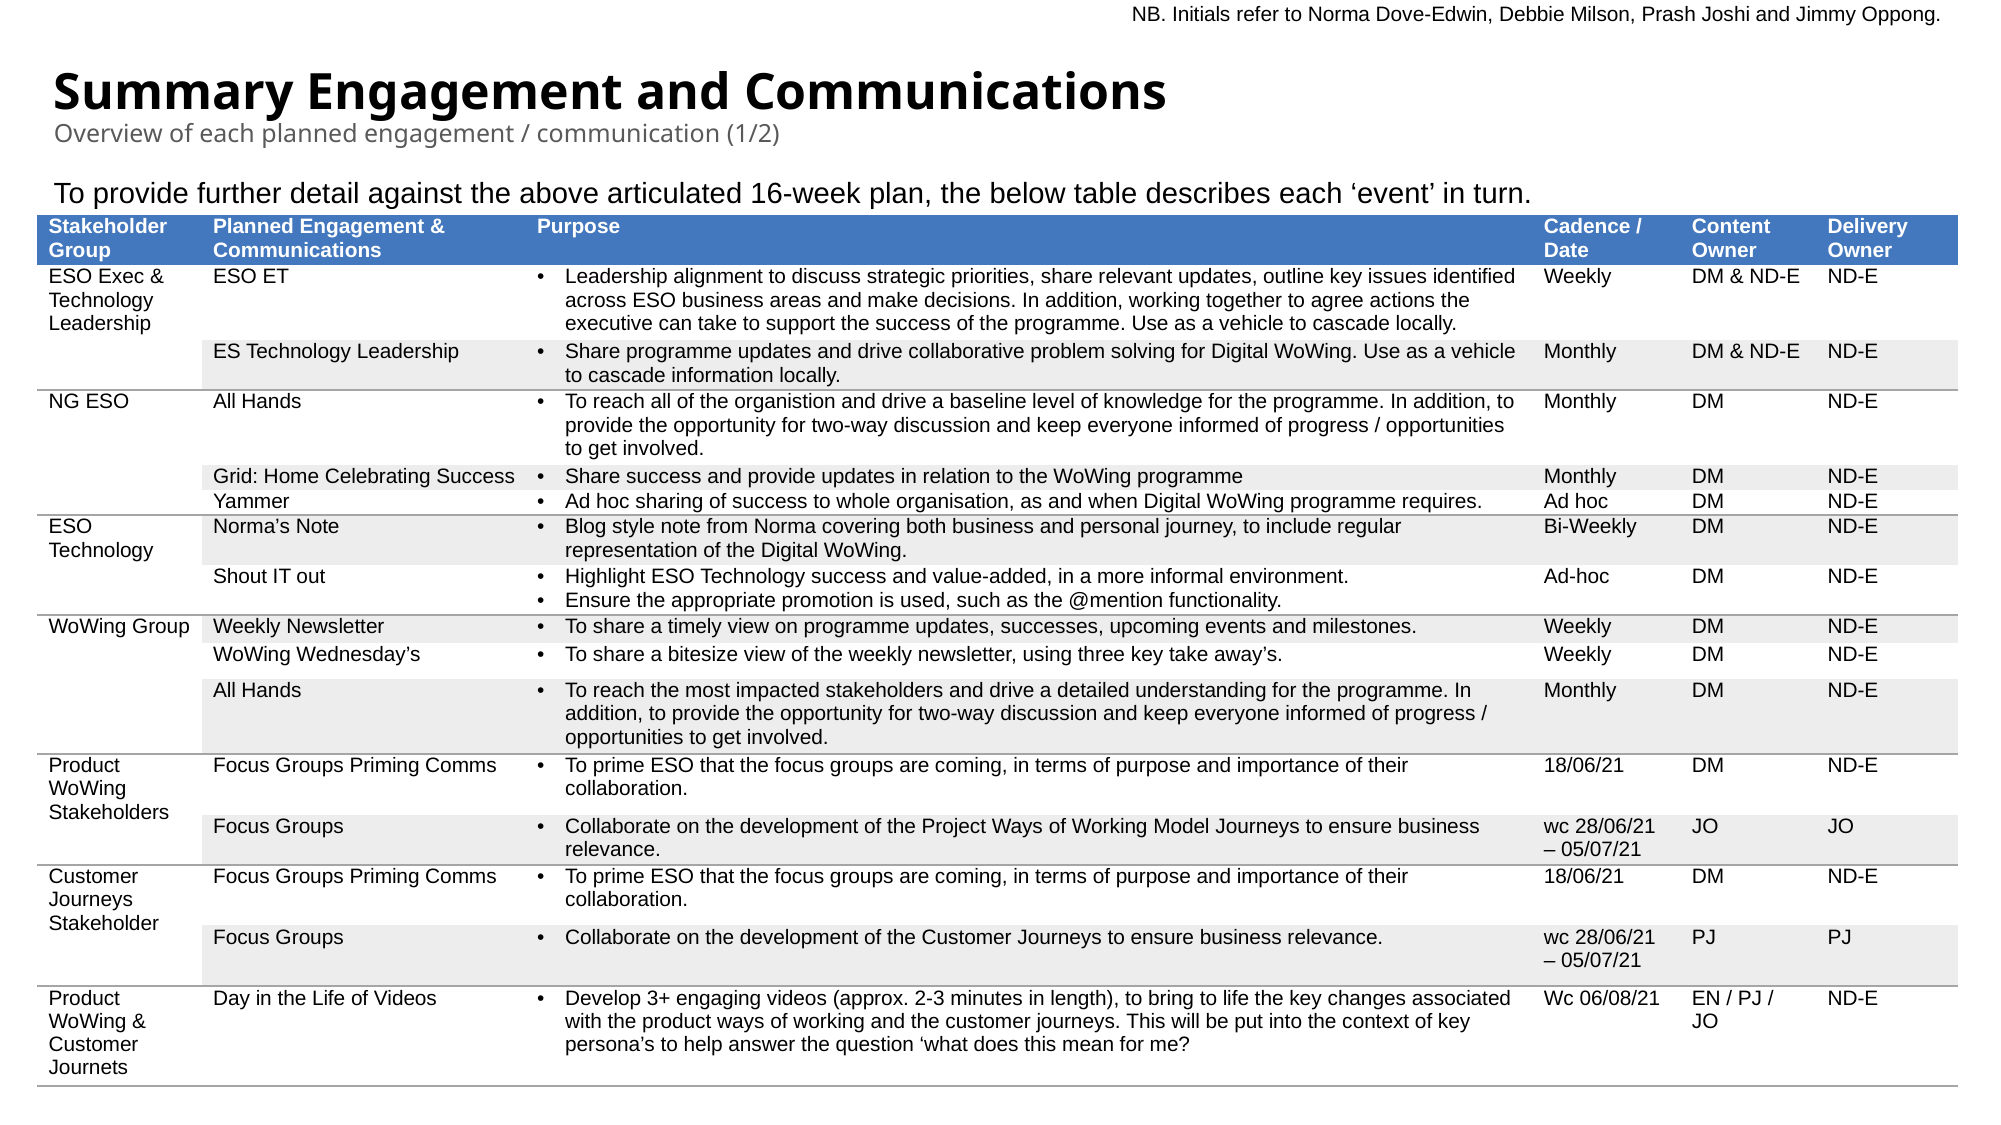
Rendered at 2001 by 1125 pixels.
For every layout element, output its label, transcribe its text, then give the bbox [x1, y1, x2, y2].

table_cell ND-E [1816, 679, 1958, 753]
table_cell DM [1681, 755, 1816, 815]
table_cell Norma’s Note [202, 516, 526, 565]
table_cell ND-E [1816, 643, 1958, 679]
table_cell ND-E [1816, 340, 1958, 389]
table_cell ESO Exec & Technology Leadership [37, 265, 202, 389]
table_header Delivery Owner [1816, 215, 1958, 265]
table_cell 18/06/21 [1533, 866, 1681, 925]
table_cell PJ [1681, 925, 1816, 985]
table_cell Product WoWing & Customer Journets [37, 987, 202, 1085]
table_cell To prime ESO that the focus groups are coming, in terms of purpose and importance of their collaboration. [526, 755, 1533, 815]
table_cell Ad hoc [1533, 490, 1681, 514]
table_cell Share success and provide updates in relation to the WoWing programme [526, 465, 1533, 490]
table_cell ND-E [1816, 755, 1958, 815]
table_cell Weekly [1533, 643, 1681, 679]
table_cell Highlight ESO Technology success and value-added, in a more informal environment. Ensure the appropriate promotion is used, such as the @mention functionality. [526, 565, 1533, 614]
table_cell To reach all of the organistion and drive a baseline level of knowledge for the programme. In addition, to provide the opportunity for two-way discussion and keep everyone informed of progress / opportunities to get involved. [526, 391, 1533, 465]
table_cell Monthly [1533, 679, 1681, 753]
table_cell DM [1681, 516, 1816, 565]
table_cell To reach the most impacted stakeholders and drive a detailed understanding for the programme. In addition, to provide the opportunity for two-way discussion and keep everyone informed of progress / opportunities to get involved. [526, 679, 1533, 753]
table_cell Product WoWing Stakeholders [37, 755, 202, 864]
table_header Content Owner [1681, 215, 1816, 265]
table_cell Collaborate on the development of the Project Ways of Working Model Journeys to ensure business relevance. [526, 815, 1533, 864]
table_cell wc 28/06/21 – 05/07/21 [1533, 925, 1681, 985]
table_cell Ad-hoc [1533, 565, 1681, 614]
table_cell Focus Groups [202, 815, 526, 864]
table_cell Monthly [1533, 340, 1681, 389]
table_cell ND-E [1816, 265, 1958, 340]
table_cell DM [1681, 643, 1816, 679]
table_cell Focus Groups Priming Comms [202, 866, 526, 925]
text_box To provide further detail against the above articulated 16-week plan, the below table describes each ‘event’ in turn. [38, 166, 1957, 215]
table_cell EN / PJ / JO [1681, 987, 1816, 1085]
table_cell ES Technology Leadership [202, 340, 526, 389]
table_cell DM [1681, 490, 1816, 514]
table_cell DM [1681, 391, 1816, 465]
table_cell Shout IT out [202, 565, 526, 614]
table_cell JO [1816, 815, 1958, 864]
table_cell PJ [1816, 925, 1958, 985]
table_cell Yammer [202, 490, 526, 514]
table_cell DM & ND-E [1681, 340, 1816, 389]
table_cell ND-E [1816, 866, 1958, 925]
table_cell Focus Groups Priming Comms [202, 755, 526, 815]
table_cell NG ESO [37, 391, 202, 514]
table_cell wc 28/06/21 – 05/07/21 [1533, 815, 1681, 864]
table_cell Wc 06/08/21 [1533, 987, 1681, 1085]
table_cell Focus Groups [202, 925, 526, 985]
table_cell Grid: Home Celebrating Success [202, 465, 526, 490]
table_cell To share a timely view on programme updates, successes, upcoming events and milestones. [526, 616, 1533, 643]
table_cell 18/06/21 [1533, 755, 1681, 815]
table_cell ESO Technology [37, 516, 202, 614]
table_cell DM [1681, 616, 1816, 643]
table_cell Day in the Life of Videos [202, 987, 526, 1085]
table_header Cadence / Date [1533, 215, 1681, 265]
table_cell Share programme updates and drive collaborative problem solving for Digital WoWing. Use as a vehicle to cascade information locally. [526, 340, 1533, 389]
table_cell DM [1681, 866, 1816, 925]
table_cell DM & ND-E [1681, 265, 1816, 340]
table_cell Blog style note from Norma covering both business and personal journey, to include regular representation of the Digital WoWing. [526, 516, 1533, 565]
table_header Purpose [526, 215, 1533, 265]
table_cell DM [1681, 465, 1816, 490]
table_cell Ad hoc sharing of success to whole organisation, as and when Digital WoWing programme requires. [526, 490, 1533, 514]
table_header Planned Engagement & Communications [202, 215, 526, 265]
table_cell Bi-Weekly [1533, 516, 1681, 565]
table_cell ND-E [1816, 391, 1958, 465]
title Summary Engagement and Communications Overview of each planned engagement / communication (1/2) [39, 54, 1959, 160]
table_cell WoWing Wednesday’s [202, 643, 526, 679]
table_cell WoWing Group [37, 616, 202, 753]
table_cell Leadership alignment to discuss strategic priorities, share relevant updates, outline key issues identified across ESO business areas and make decisions. In addition, working together to agree actions the executive can take to support the success of the programme. Use as a vehicle to cascade locally. [526, 265, 1533, 340]
table_cell Weekly [1533, 265, 1681, 340]
table_cell All Hands [202, 679, 526, 753]
table_header Stakeholder Group [37, 215, 202, 265]
table_cell DM [1681, 679, 1816, 753]
table_cell All Hands [202, 391, 526, 465]
table_cell Weekly Newsletter [202, 616, 526, 643]
table_cell ND-E [1816, 565, 1958, 614]
table_cell Weekly [1533, 616, 1681, 643]
table_cell JO [1681, 815, 1816, 864]
table_cell ND-E [1816, 516, 1958, 565]
table_cell Monthly [1533, 391, 1681, 465]
table_cell ND-E [1816, 616, 1958, 643]
table_cell ND-E [1816, 465, 1958, 490]
table_cell To share a bitesize view of the weekly newsletter, using three key take away’s. [526, 643, 1533, 679]
table_cell To prime ESO that the focus groups are coming, in terms of purpose and importance of their collaboration. [526, 866, 1533, 925]
table_cell ESO ET [202, 265, 526, 340]
text_box NB. Initials refer to Norma Dove-Edwin, Debbie Milson, Prash Joshi and Jimmy Oppong. [1117, 0, 1984, 34]
table_cell ND-E [1816, 490, 1958, 514]
table_cell Collaborate on the development of the Customer Journeys to ensure business relevance. [526, 925, 1533, 985]
table_cell Customer Journeys Stakeholder [37, 866, 202, 985]
table_cell DM [1681, 565, 1816, 614]
table_cell Develop 3+ engaging videos (approx. 2-3 minutes in length), to bring to life the key changes associated with the product ways of working and the customer journeys. This will be put into the context of key persona’s to help answer the question ‘what does this mean for me? [526, 987, 1533, 1085]
table_cell ND-E [1816, 987, 1958, 1085]
table_cell Monthly [1533, 465, 1681, 490]
